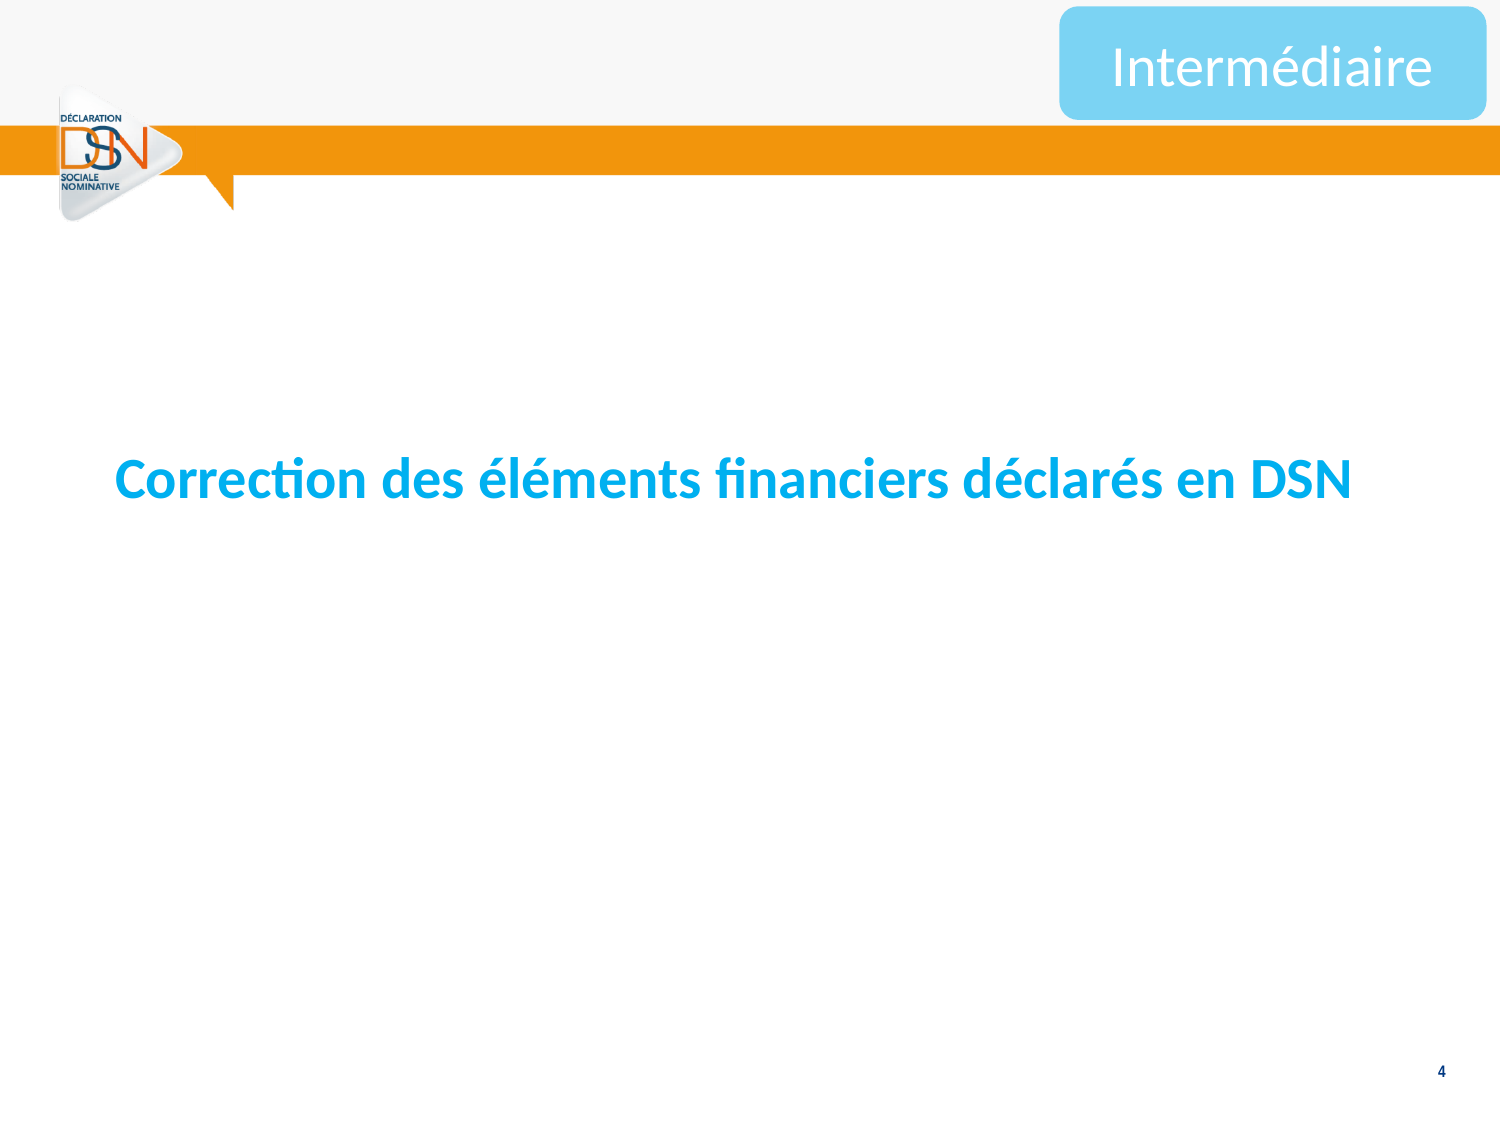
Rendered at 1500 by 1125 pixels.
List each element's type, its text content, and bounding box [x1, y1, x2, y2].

slide_number 4 [1110, 1053, 1461, 1114]
text_box Correction des éléments financiers déclarés en DSN [100, 432, 1421, 622]
text_box Intermédiaire [1059, 6, 1487, 120]
picture [0, 84, 1500, 222]
